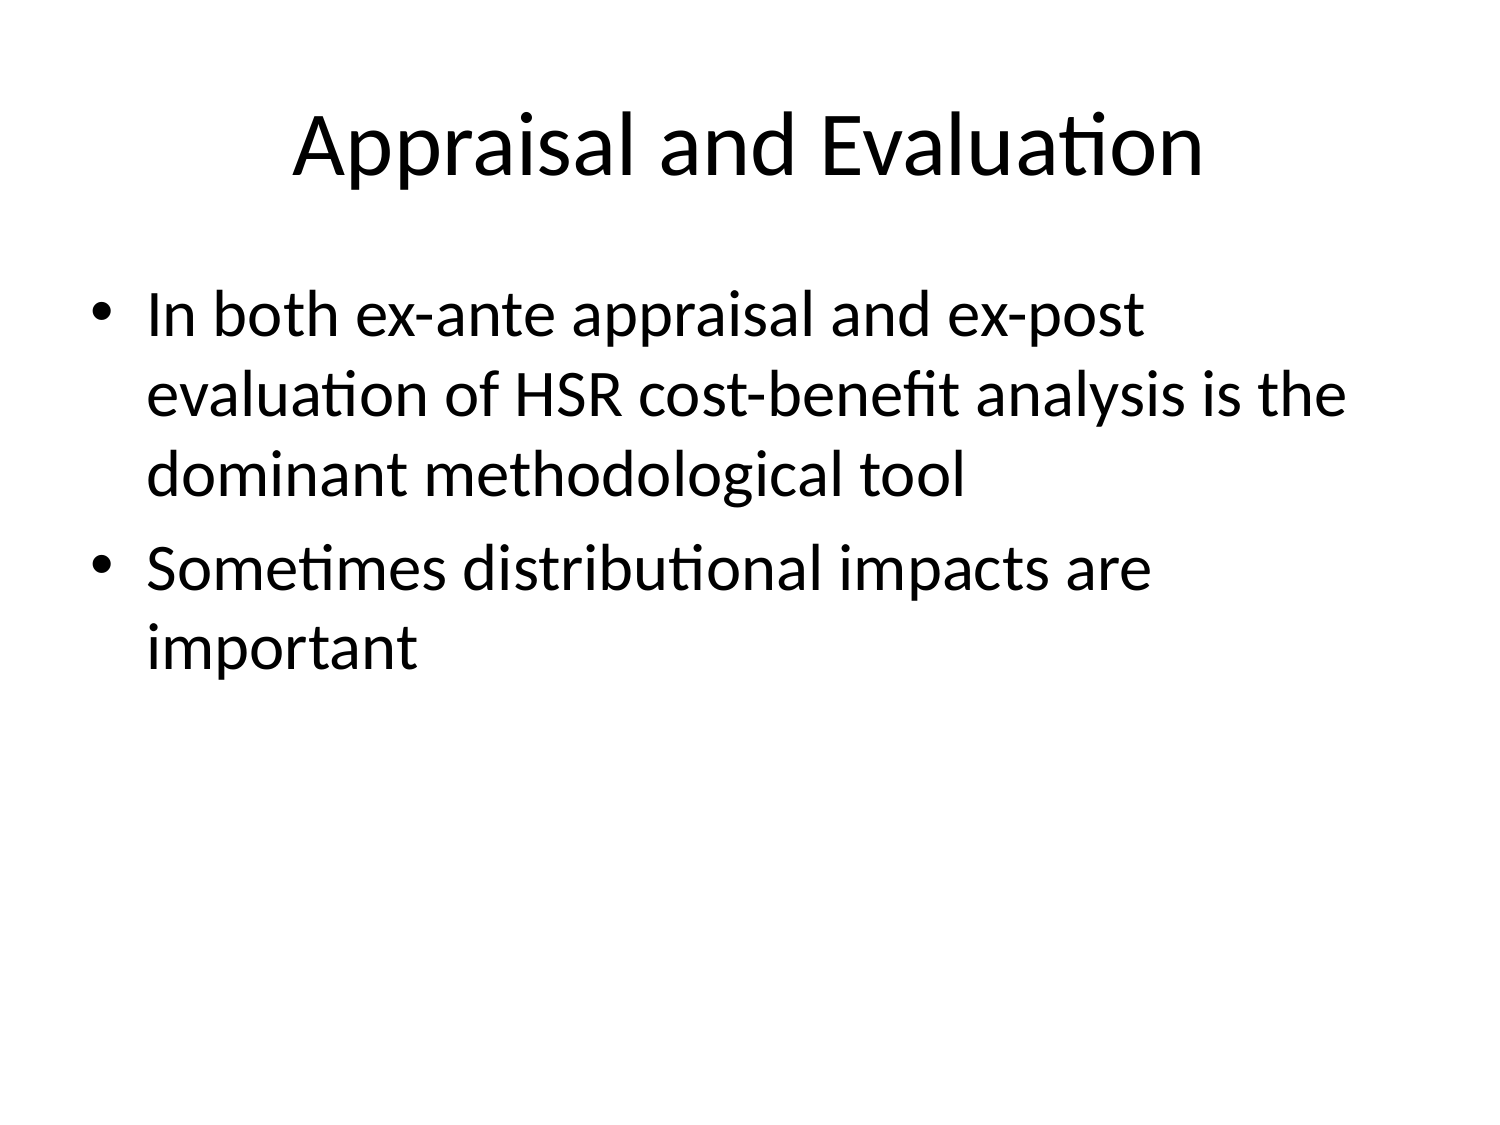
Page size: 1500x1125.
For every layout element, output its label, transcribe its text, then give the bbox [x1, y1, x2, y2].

list In both ex-ante appraisal and ex-post evaluation of HSR cost-benefit analysis is the dominant methodological tool Sometimes distributional impacts are important [75, 262, 1425, 1005]
title Appraisal and Evaluation [75, 45, 1425, 233]
